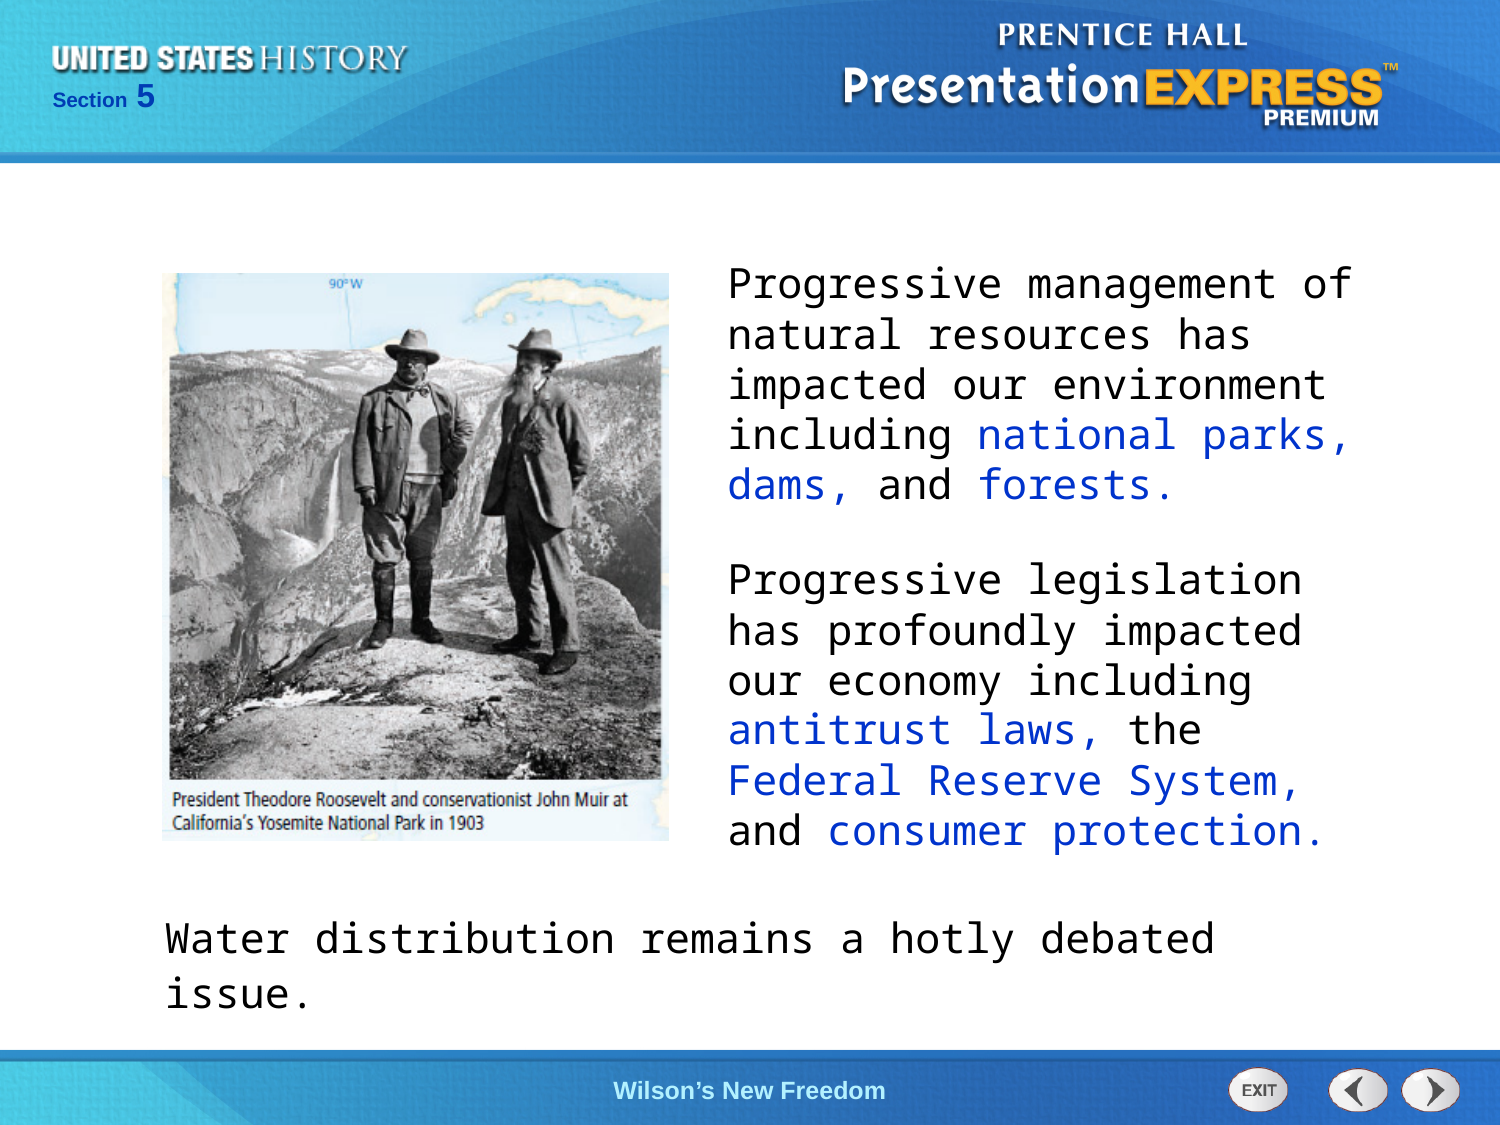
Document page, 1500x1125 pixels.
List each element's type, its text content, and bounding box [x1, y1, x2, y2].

picture [0, 0, 1500, 1125]
text_box Water distribution remains a hotly debated issue. [150, 899, 1325, 1025]
text_box Progressive management of natural resources has impacted our environment including national parks, dams, and forests. Progressive legislation has profoundly impacted our economy including antitrust laws, the Federal Reserve System, and consumer protection. [712, 249, 1375, 861]
